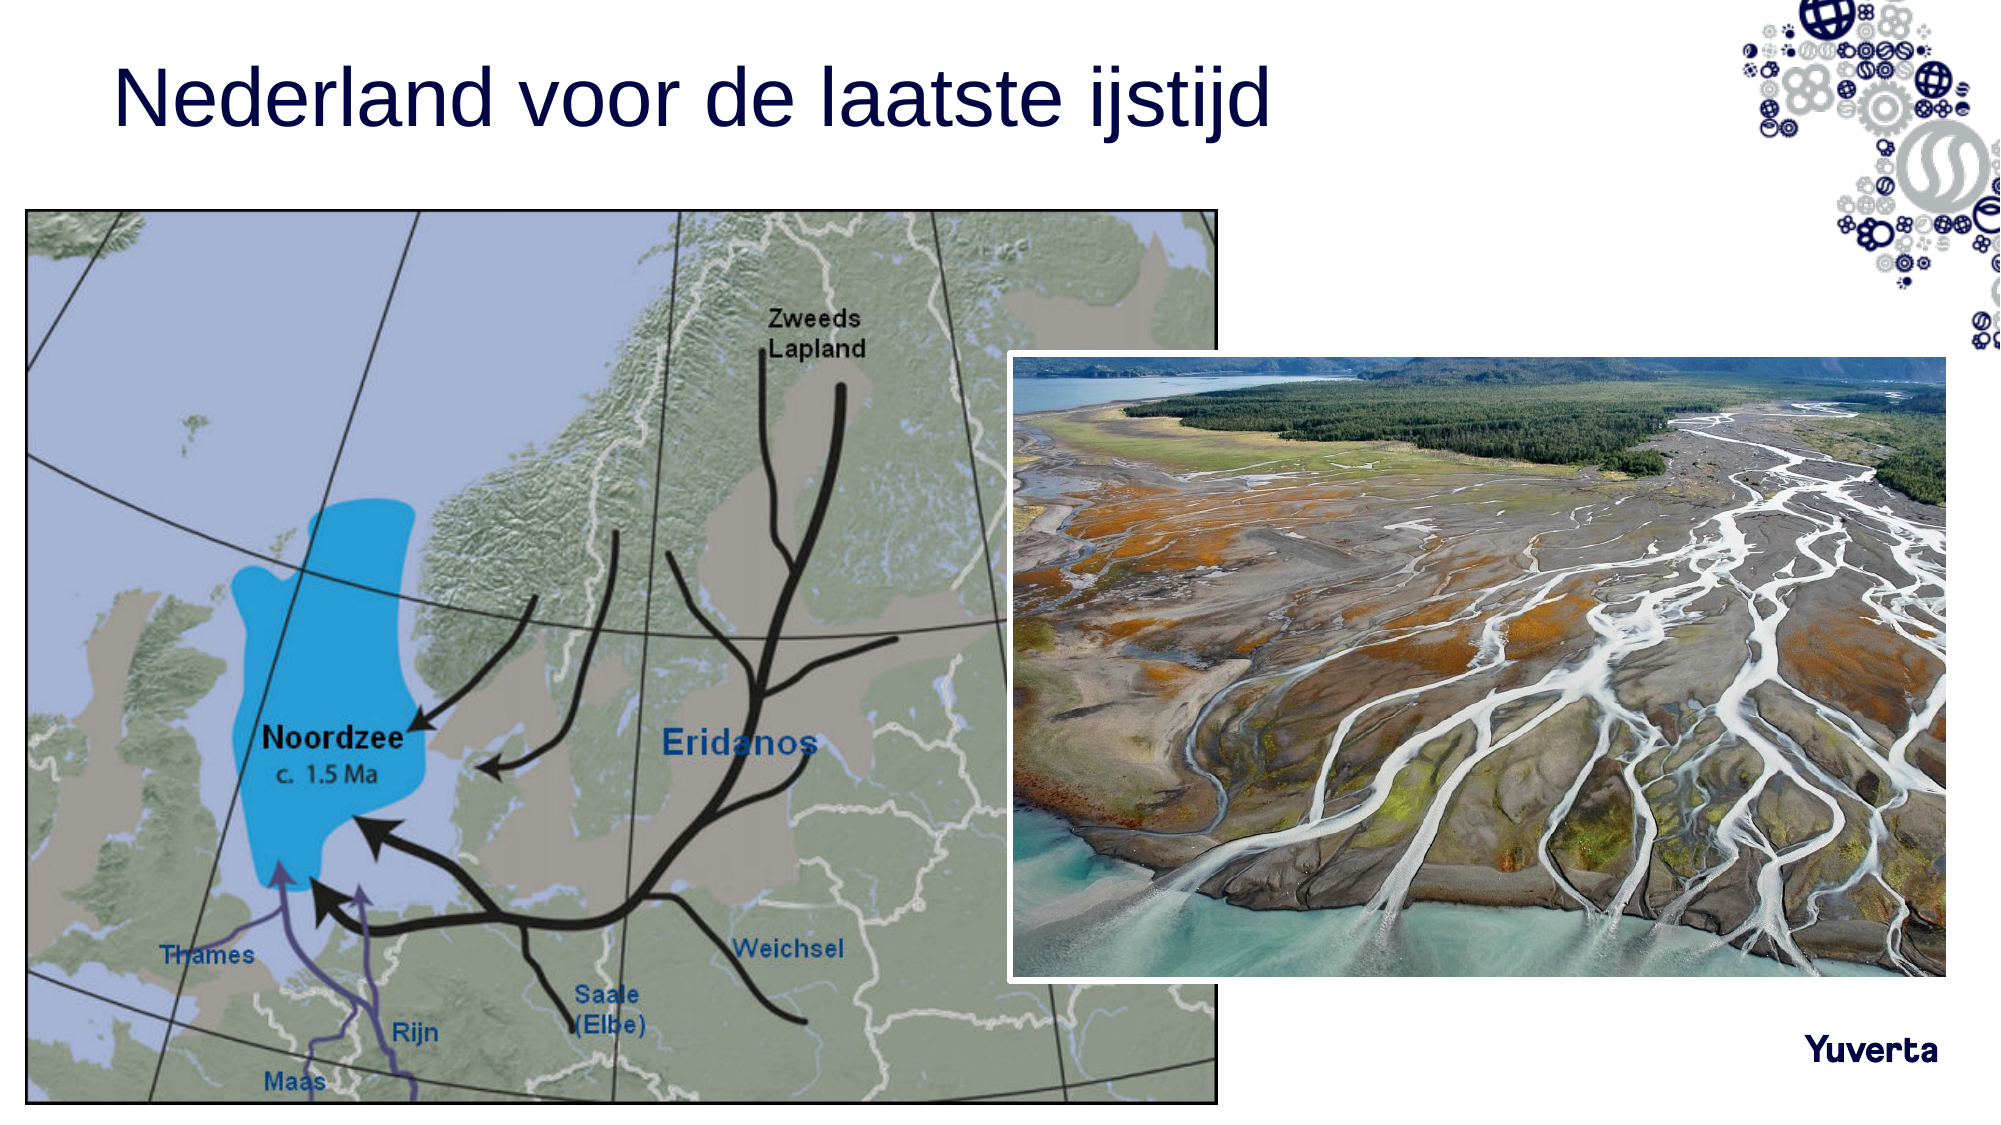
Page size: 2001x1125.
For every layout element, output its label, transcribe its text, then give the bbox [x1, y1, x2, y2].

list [1013, 356, 1947, 978]
title Nederland voor de laatste ijstijd [112, 48, 1719, 239]
picture [0, 0, 2000, 1125]
